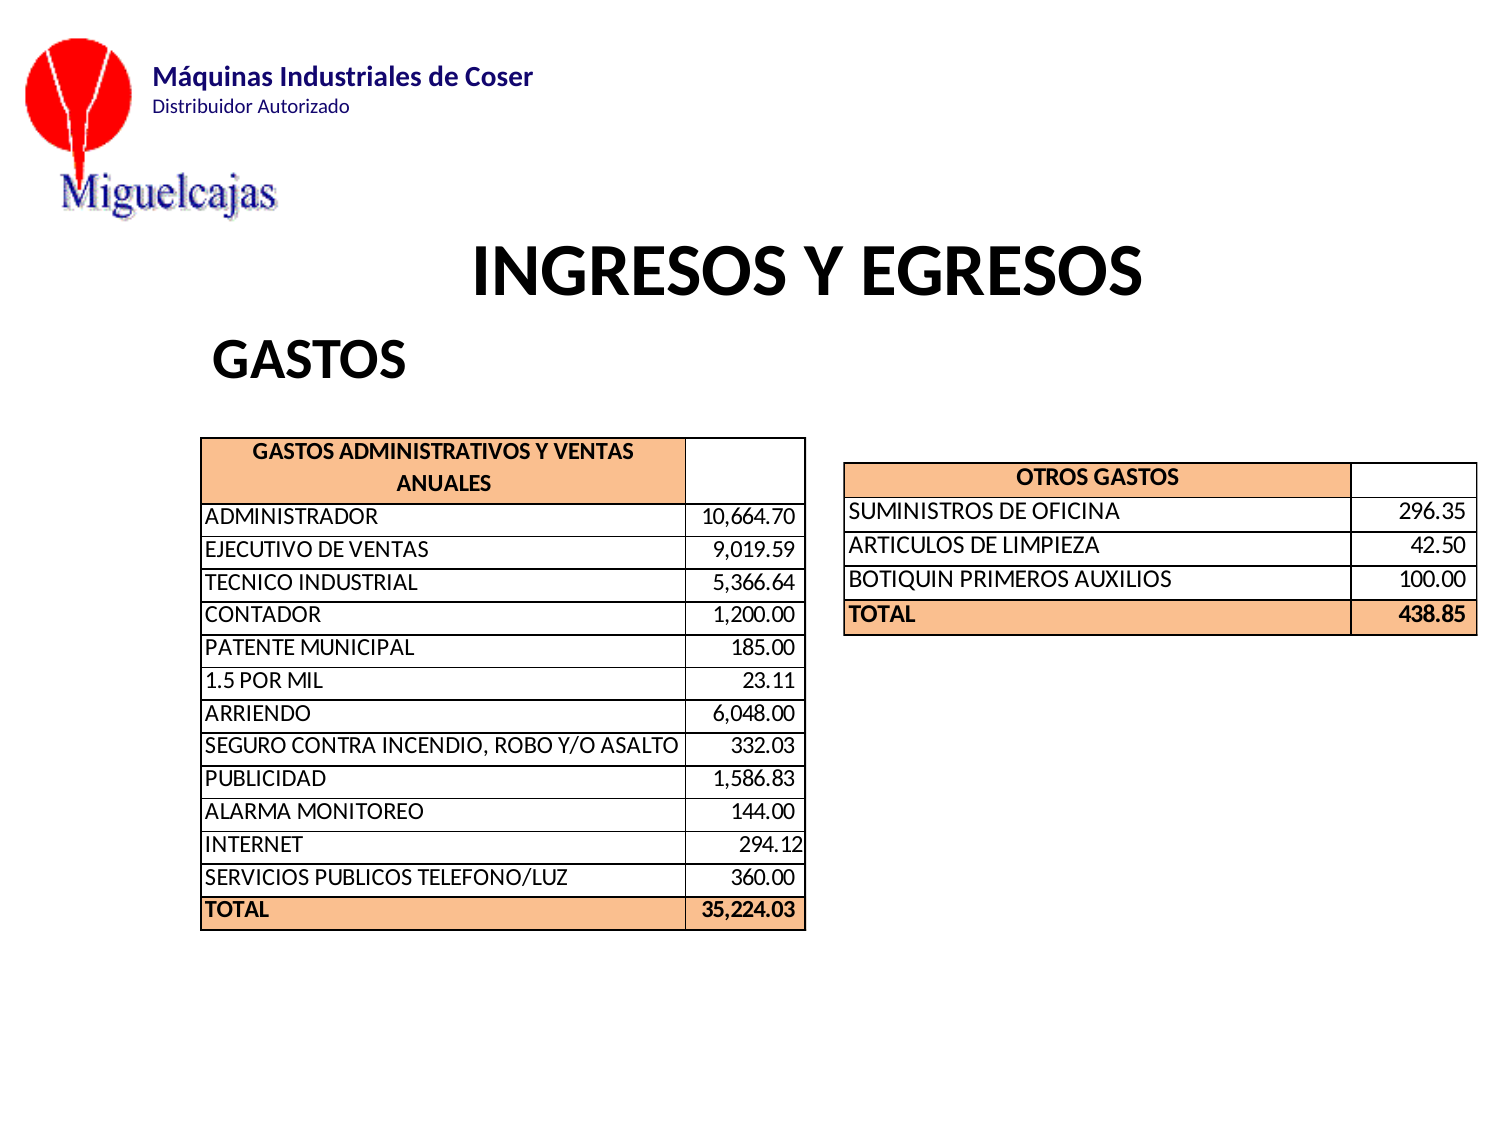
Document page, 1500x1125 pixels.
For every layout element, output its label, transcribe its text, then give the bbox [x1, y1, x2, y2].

text_box INGRESOS Y EGRESOS [132, 190, 1483, 341]
picture [199, 437, 808, 933]
picture [24, 37, 287, 226]
text_box GASTOS [198, 312, 1280, 398]
picture [843, 462, 1480, 638]
text_box Máquinas Industriales de Coser Distribuidor Autorizado [291, 49, 588, 119]
